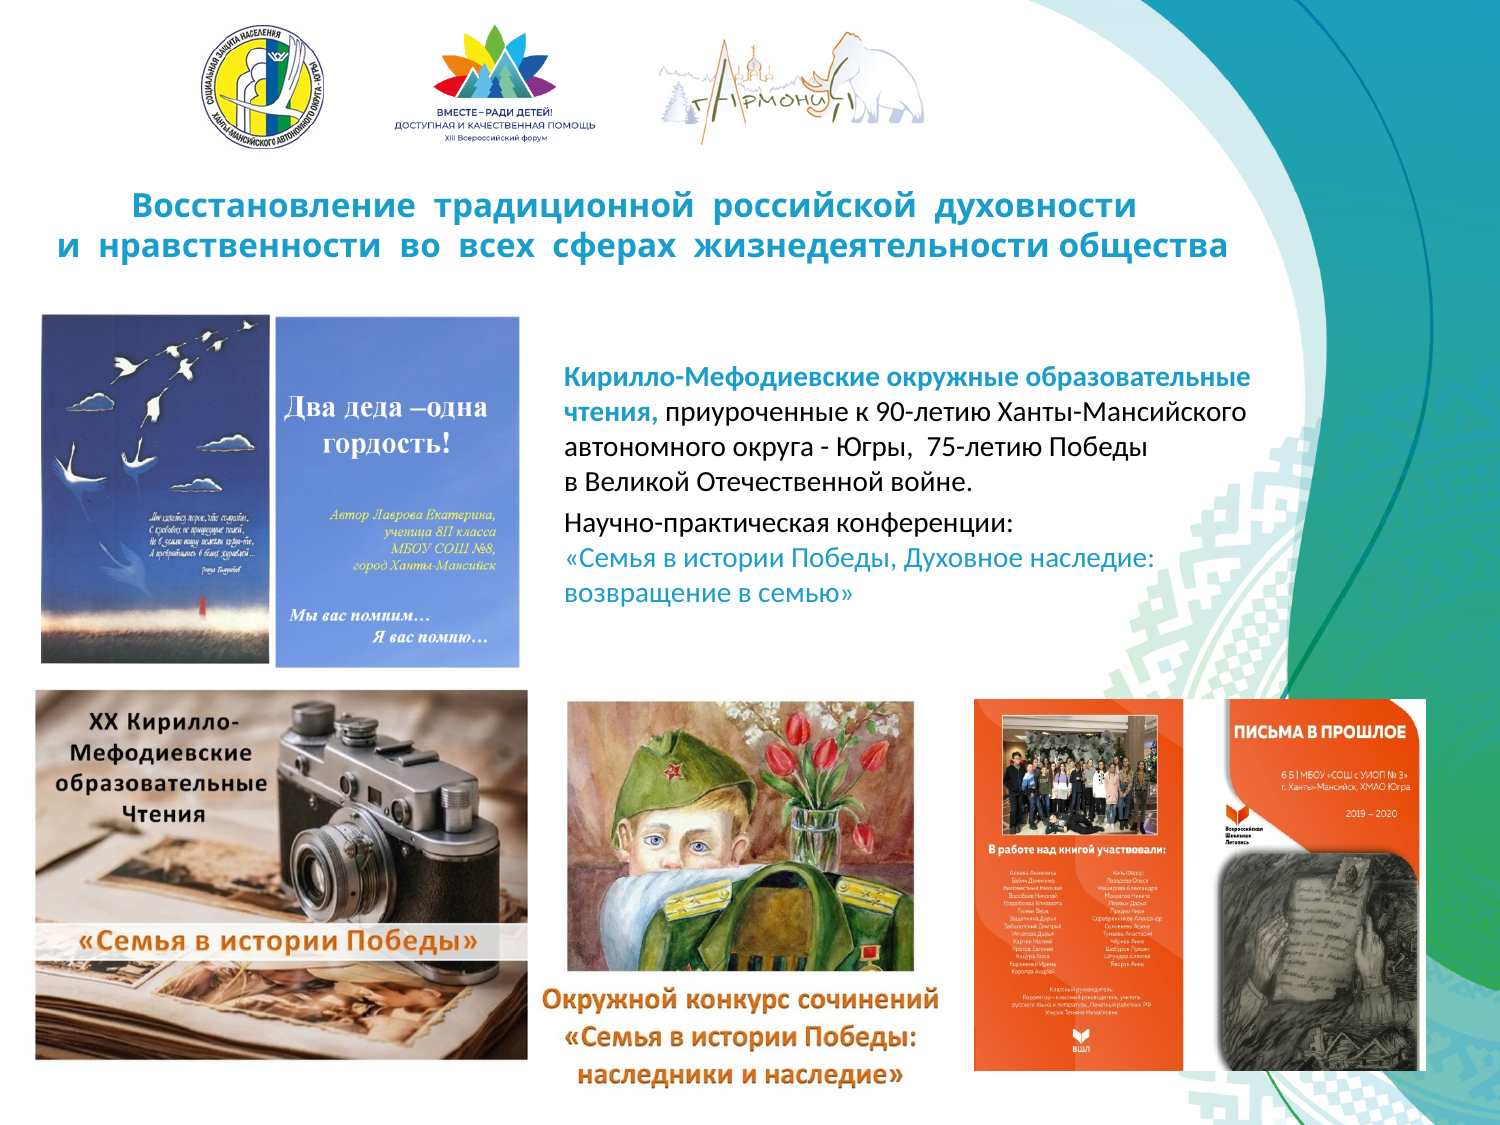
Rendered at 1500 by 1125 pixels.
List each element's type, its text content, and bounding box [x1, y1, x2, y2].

picture [25, 0, 1500, 1125]
picture [390, 17, 599, 149]
text_box Восстановление традиционной российской духовности и нравственности во всех сферах жизнедеятельности общества [29, 177, 849, 272]
picture [41, 314, 520, 669]
picture [201, 25, 324, 149]
list Кирилло-Мефодиевские окружные образовательные чтения, приуроченные к 90-летию Ханты-Мансийского автономного округа - Югры, 75-летию Победы в Великой Отечественной войне. Научно-практическая конференции: «Семья в истории Победы, Духовное наследие: возвращение в семью» [549, 349, 849, 622]
